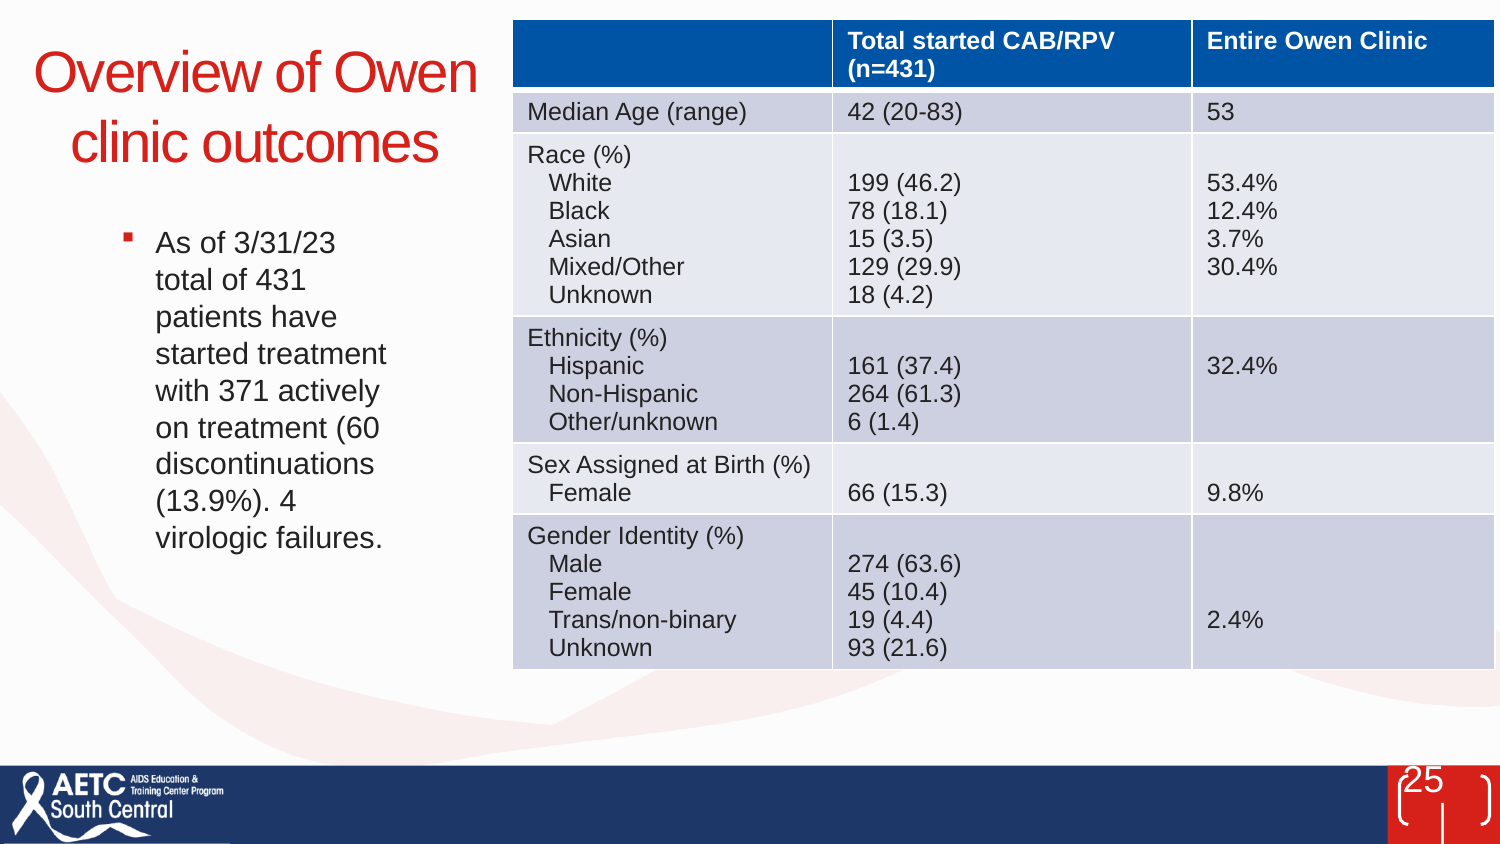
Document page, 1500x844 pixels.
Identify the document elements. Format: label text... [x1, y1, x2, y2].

slide_number 25 │ [1397, 774, 1492, 827]
table_cell Race (%) White Black Asian Mixed/Other Unknown [513, 134, 832, 315]
table_cell 161 (37.4) 264 (61.3) 6 (1.4) [833, 317, 1191, 442]
list As of 3/31/23 total of 431 patients have started treatment with 371 actively on treatment (60 discontinuations (13.9%). 4 virologic failures. [106, 215, 405, 629]
table_cell 9.8% [1193, 444, 1494, 513]
table_cell Sex Assigned at Birth (%) Female [513, 444, 832, 513]
table_header [513, 20, 832, 87]
title Overview of Owen clinic outcomes [12, 34, 499, 175]
table_cell Median Age (range) [513, 93, 832, 132]
table_cell Ethnicity (%) Hispanic Non-Hispanic Other/unknown [513, 317, 832, 442]
table_cell Gender Identity (%) Male Female Trans/non-binary Unknown [513, 515, 832, 669]
table_cell 66 (15.3) [833, 444, 1191, 513]
table_cell 42 (20-83) [833, 93, 1191, 132]
table_cell 32.4% [1193, 317, 1494, 442]
table_cell 53.4% 12.4% 3.7% 30.4% [1193, 134, 1494, 315]
picture [3, 767, 230, 844]
table_header Entire Owen Clinic [1193, 20, 1494, 87]
table_header Total started CAB/RPV (n=431) [833, 20, 1191, 87]
table_cell 199 (46.2) 78 (18.1) 15 (3.5) 129 (29.9) 18 (4.2) [833, 134, 1191, 315]
table_cell 274 (63.6) 45 (10.4) 19 (4.4) 93 (21.6) [833, 515, 1191, 669]
table_cell 53 [1193, 93, 1494, 132]
table_cell 2.4% [1193, 515, 1494, 669]
